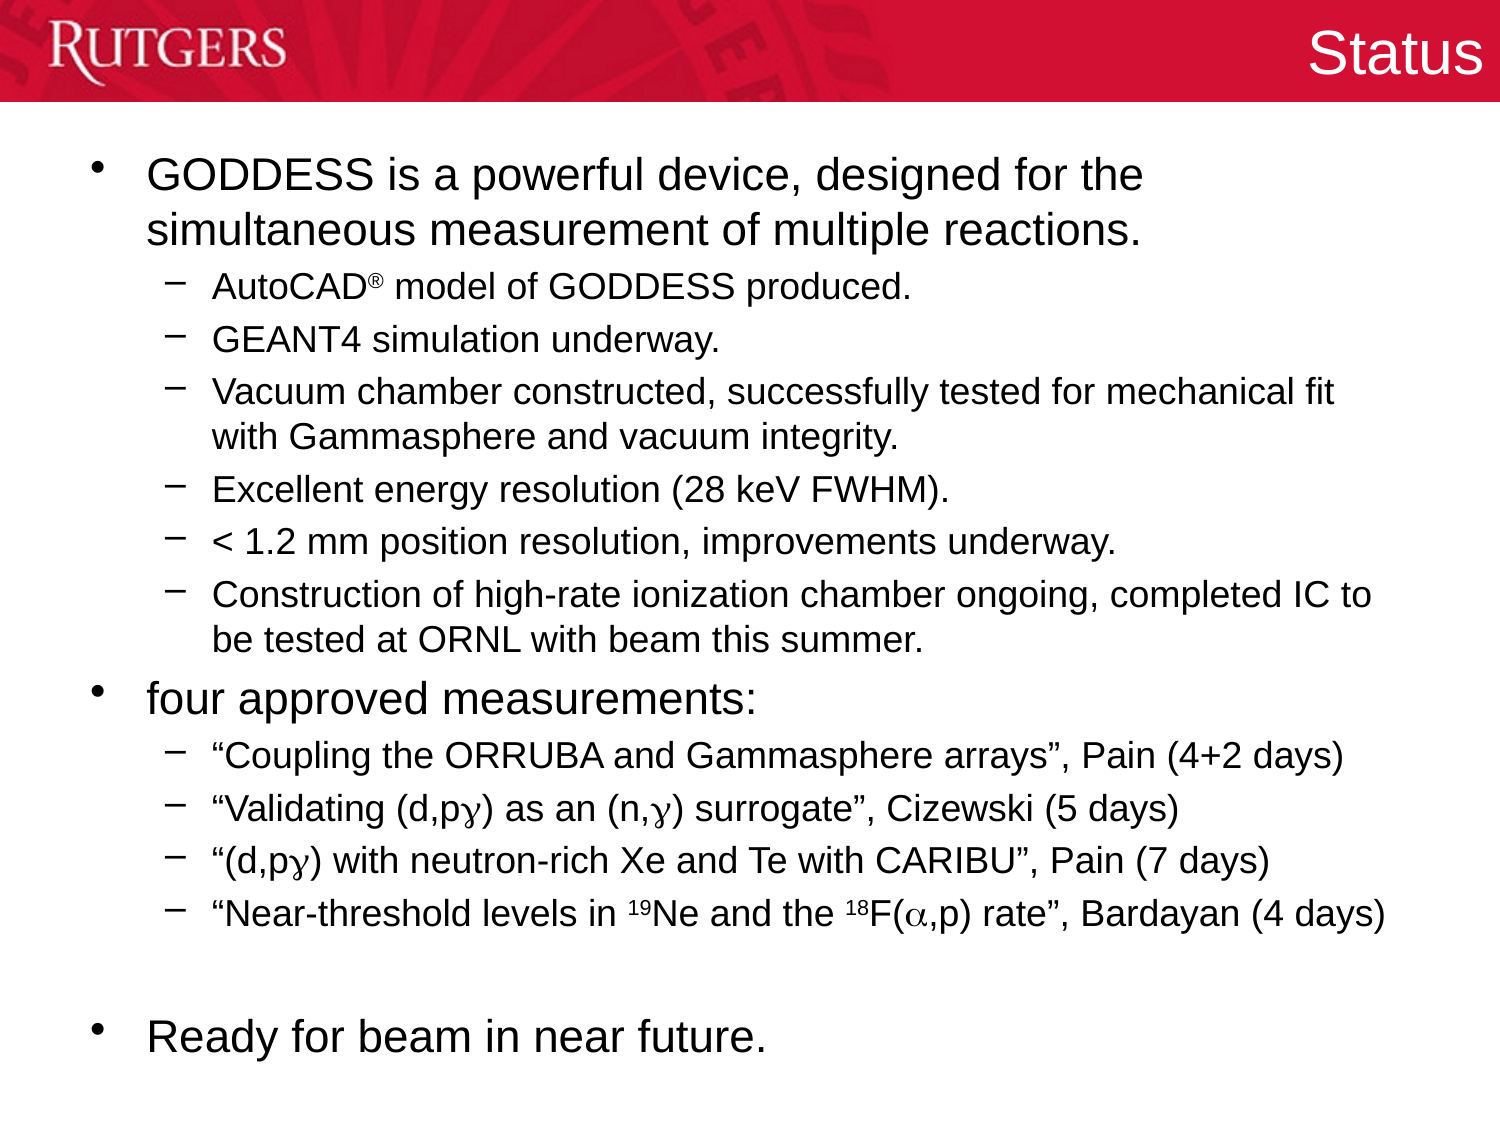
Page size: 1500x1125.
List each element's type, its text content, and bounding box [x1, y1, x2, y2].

picture [0, 0, 1500, 102]
title Status [323, 0, 1500, 100]
list GODDESS is a powerful device, designed for the simultaneous measurement of multiple reactions. AutoCAD® model of GODDESS produced. GEANT4 simulation underway. Vacuum chamber constructed, successfully tested for mechanical fit with Gammasphere and vacuum integrity. Excellent energy resolution (28 keV FWHM). < 1.2 mm position resolution, improvements underway. Construction of high-rate ionization chamber ongoing, completed IC to be tested at ORNL with beam this summer. four approved measurements: “Coupling the ORRUBA and Gammasphere arrays”, Pain (4+2 days) “Validating (d,pg) as an (n,g) surrogate”, Cizewski (5 days) “(d,pg) with neutron-rich Xe and Te with CARIBU”, Pain (7 days) “Near-threshold levels in 19Ne and the 18F(a,p) rate”, Bardayan (4 days) Ready for beam in near future. [75, 137, 1425, 975]
